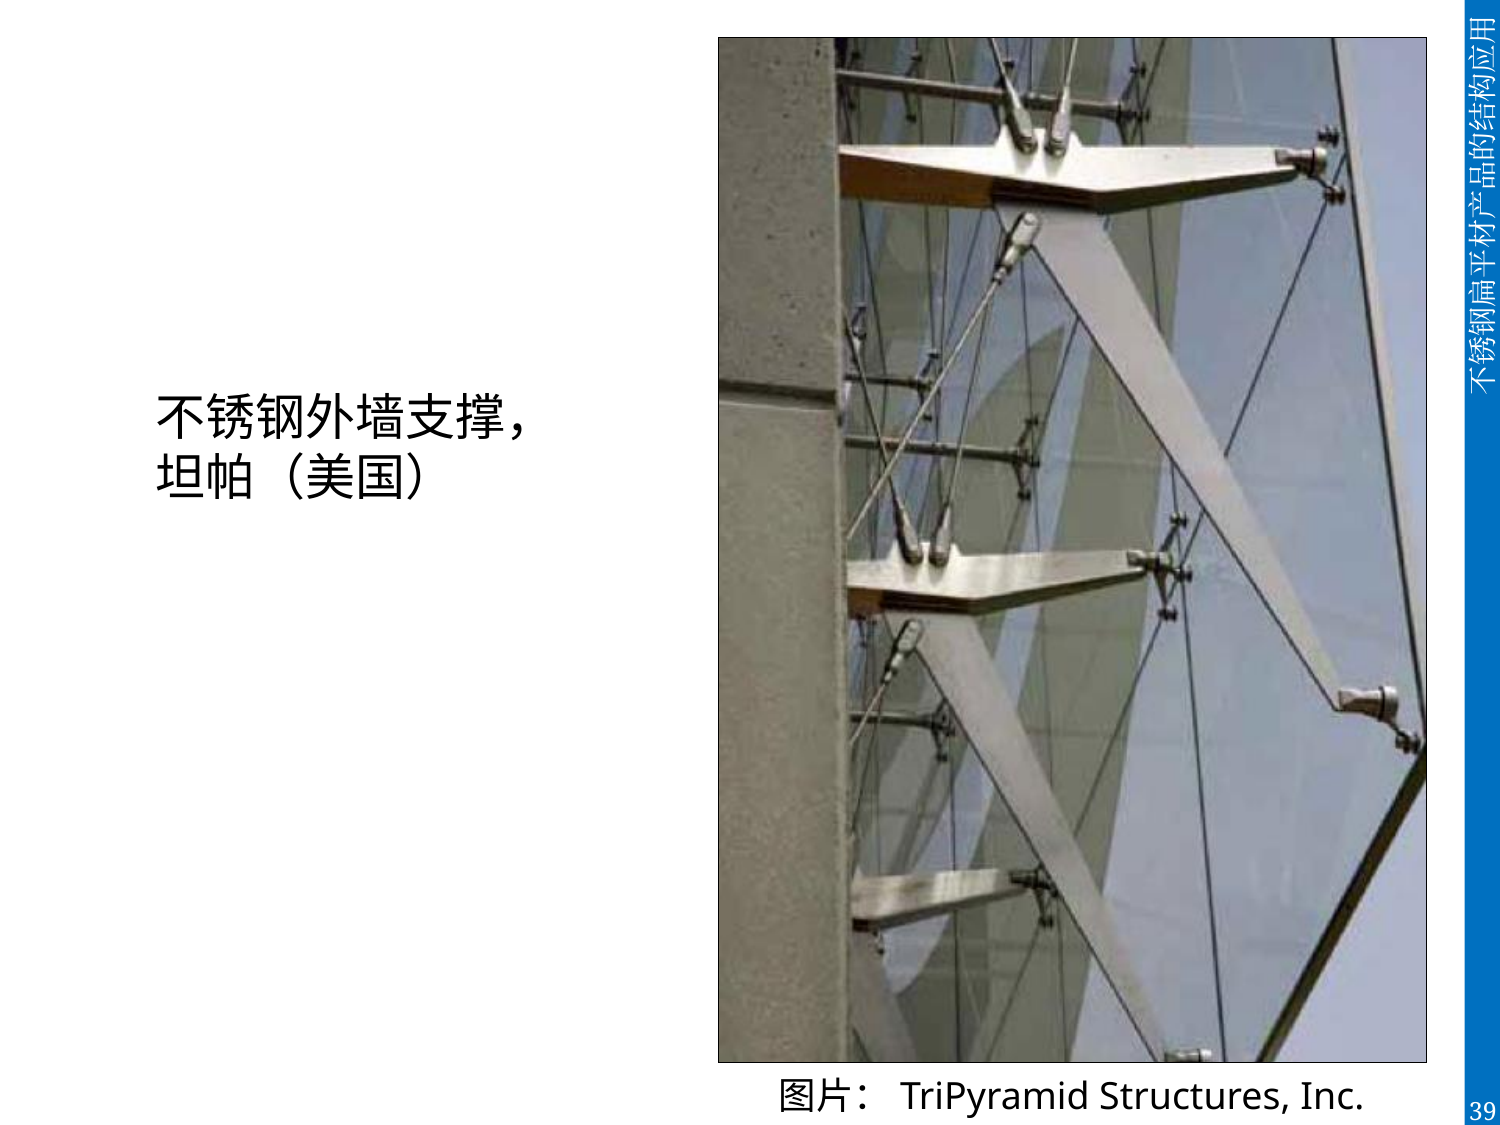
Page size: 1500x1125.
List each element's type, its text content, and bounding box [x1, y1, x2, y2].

slide_number 39 [1446, 1082, 1500, 1125]
text_box 不锈钢外墙支撑，坦帕（美国） [140, 377, 554, 664]
text_box 图片：TriPyramid Structures, Inc. [763, 1072, 1380, 1125]
picture [717, 37, 1427, 1063]
